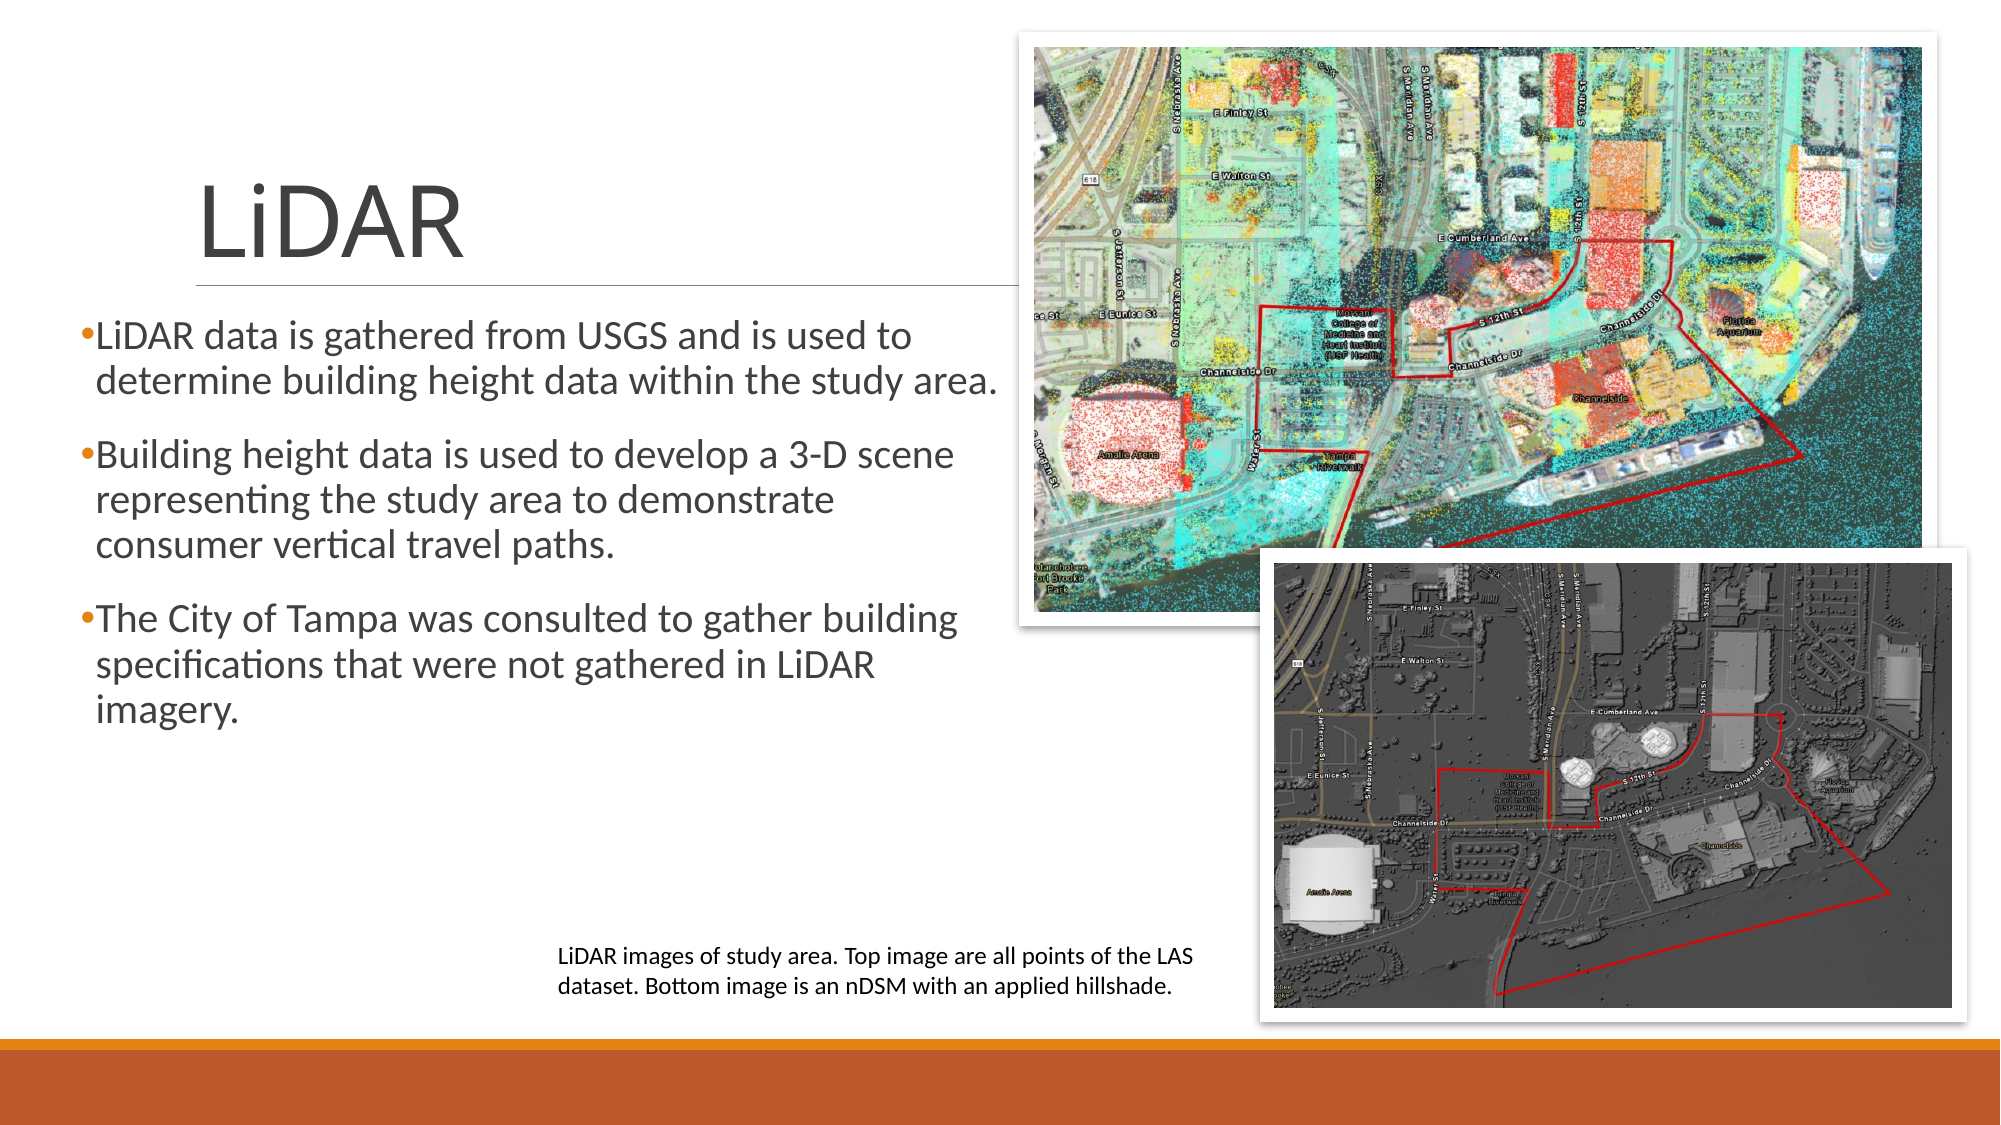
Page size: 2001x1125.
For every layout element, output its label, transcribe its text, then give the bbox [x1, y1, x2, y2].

text_box LiDAR images of study area. Top image are all points of the LAS dataset. Bottom image is an nDSM with an applied hillshade. [543, 932, 1233, 1007]
picture [1033, 46, 1953, 1009]
title LiDAR [180, 47, 1014, 285]
list LiDAR data is gathered from USGS and is used to determine building height data within the study area. Building height data is used to develop a 3-D scene representing the study area to demonstrate consumer vertical travel paths. The City of Tampa was consulted to gather building specifications that were not gathered in LiDAR imagery. [80, 305, 1006, 798]
